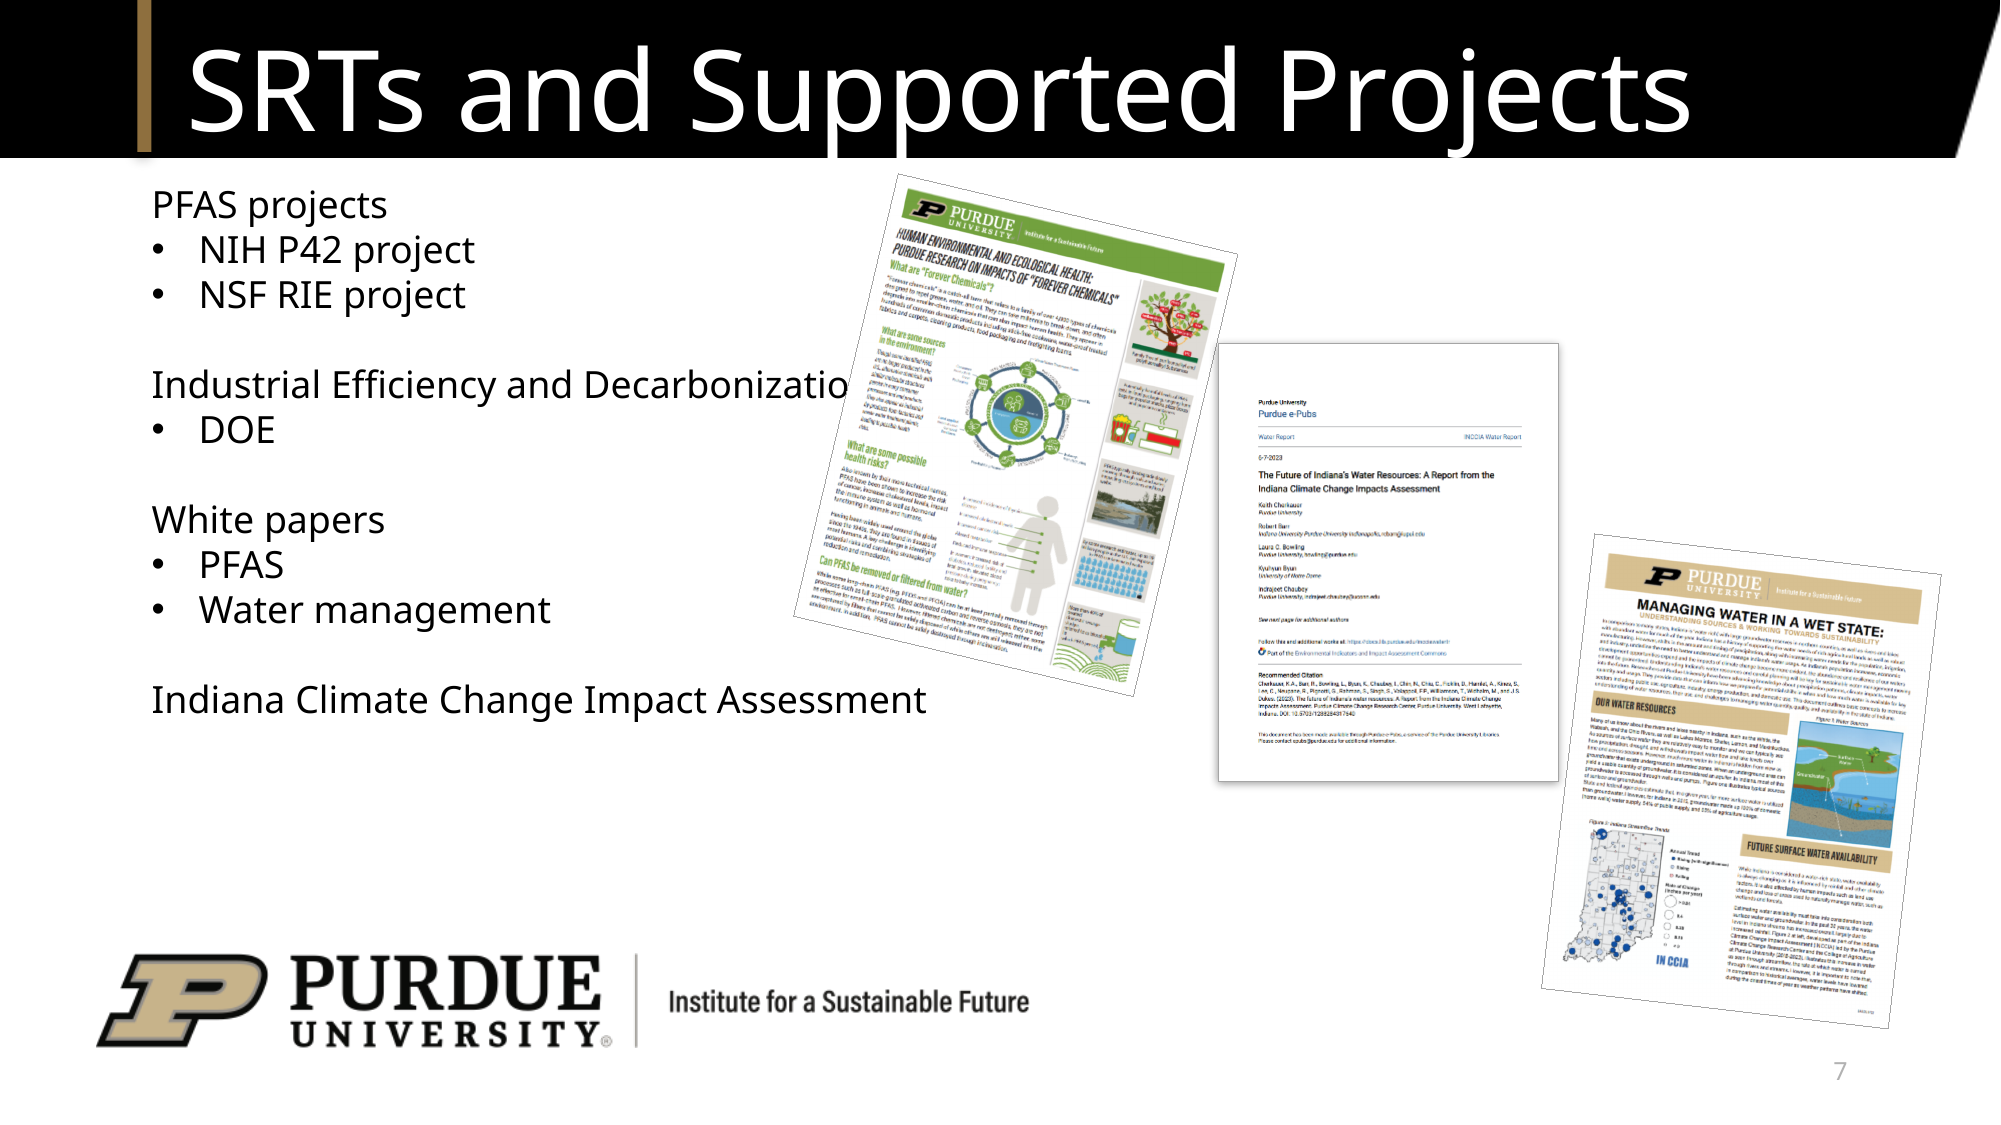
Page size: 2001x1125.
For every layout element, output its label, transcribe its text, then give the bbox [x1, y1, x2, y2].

text_box PFAS projects NIH P42 project NSF RIE project Industrial Efficiency and Decarbonization DOE White papers PFAS Water management Indiana Climate Change Impact Assessment [136, 173, 1895, 819]
picture [1542, 535, 1941, 1028]
picture [96, 948, 1057, 1053]
slide_number 7 [1412, 1042, 1863, 1103]
title SRTs and Supported Projects [171, 28, 1777, 163]
picture [794, 175, 1237, 696]
picture [1218, 343, 1559, 782]
